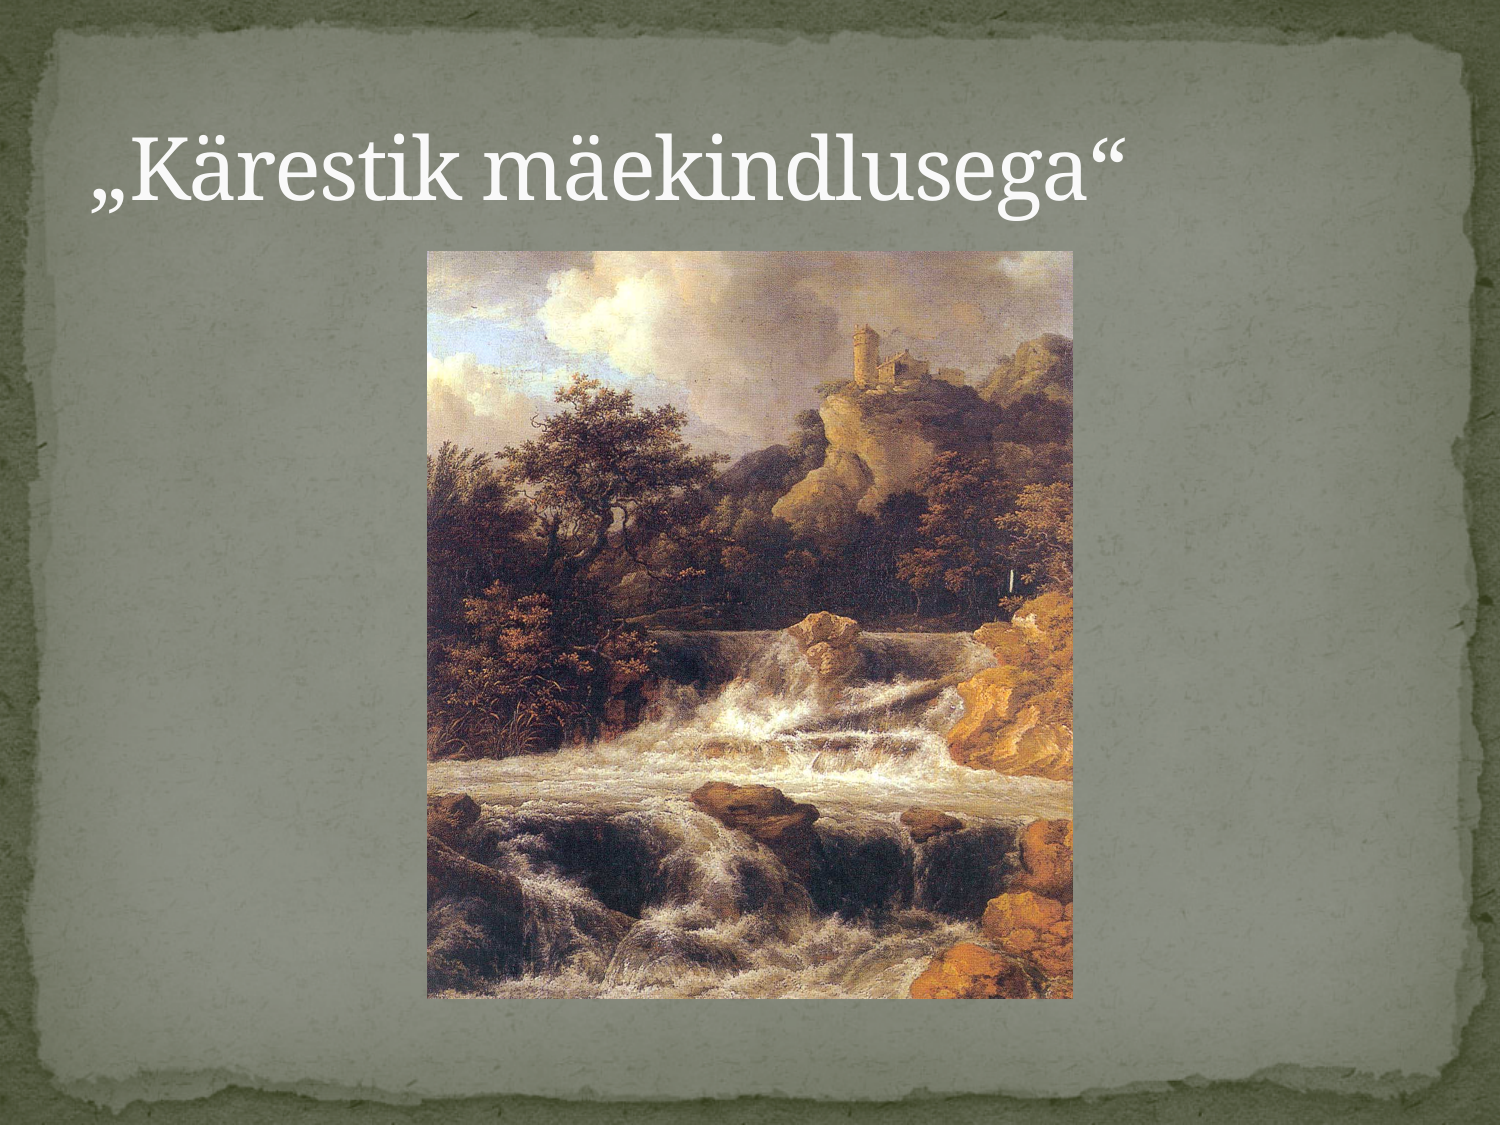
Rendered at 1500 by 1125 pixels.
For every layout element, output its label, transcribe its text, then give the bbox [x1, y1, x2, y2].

title „Kärestik mäekindlusega“ [74, 24, 1425, 225]
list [429, 253, 1072, 999]
